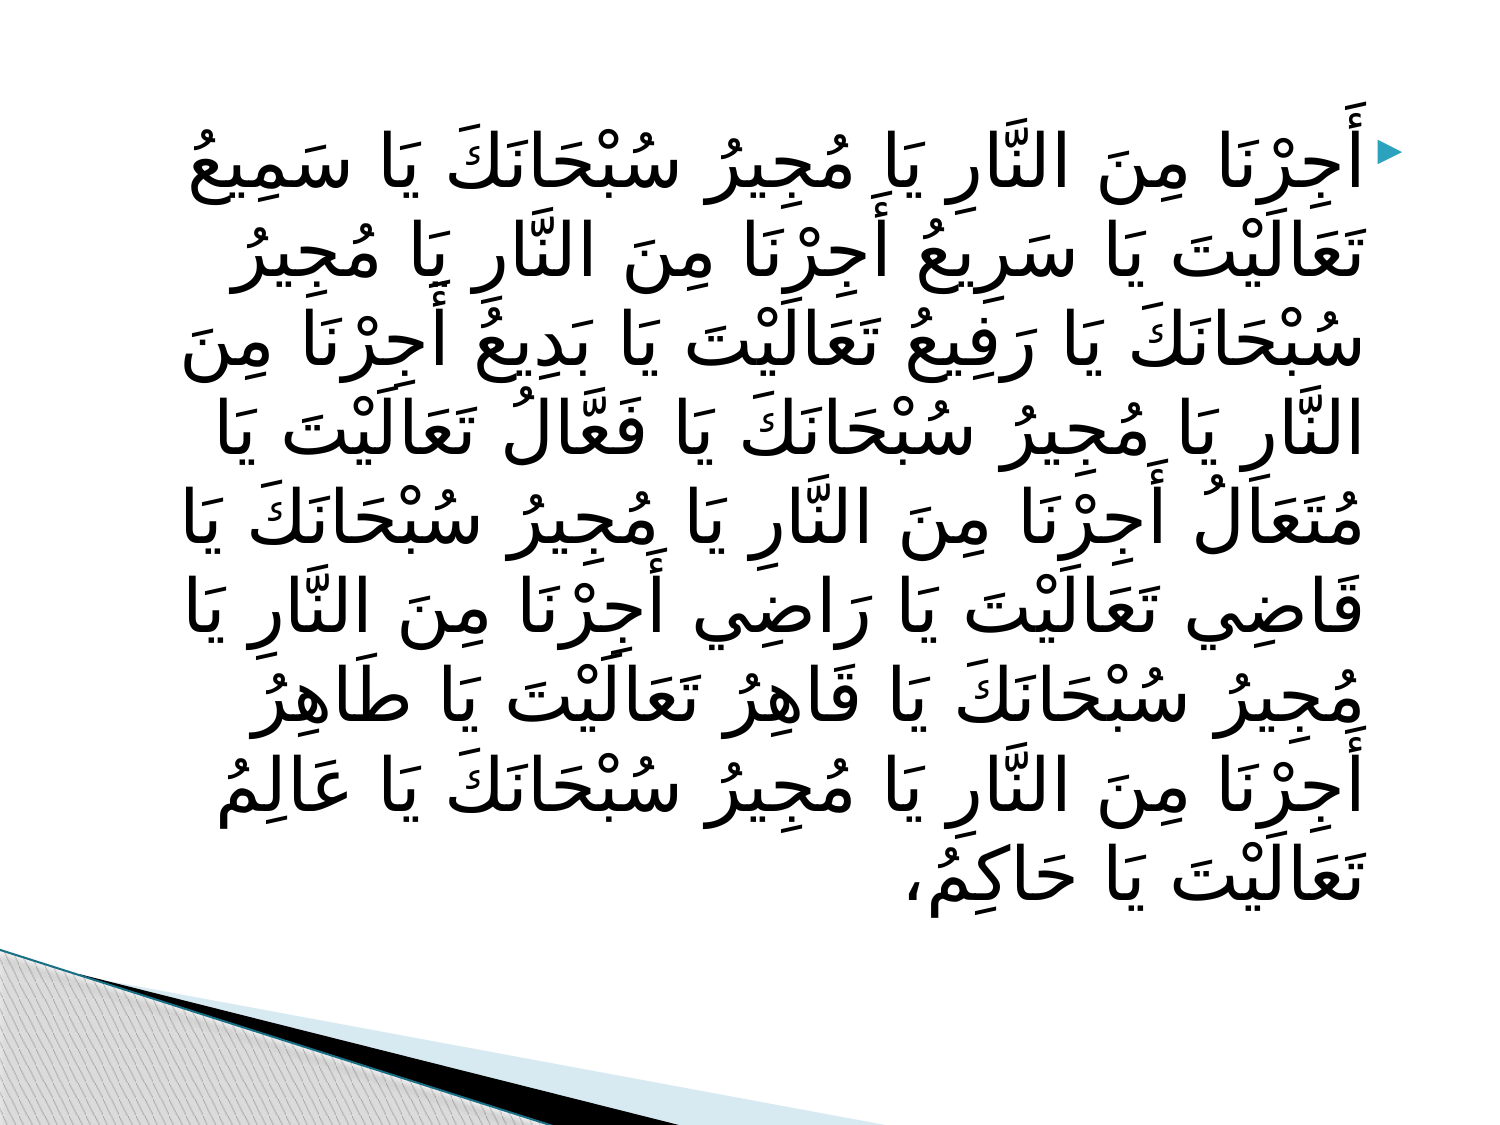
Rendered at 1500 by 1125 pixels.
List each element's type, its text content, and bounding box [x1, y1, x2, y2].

list أَجِرْنَا مِنَ النَّارِ يَا مُجِيرُ سُبْحَانَكَ يَا سَمِيعُ تَعَالَيْتَ يَا سَرِيعُ أَجِرْنَا مِنَ النَّارِ يَا مُجِيرُ سُبْحَانَكَ يَا رَفِيعُ تَعَالَيْتَ يَا بَدِيعُ أَجِرْنَا مِنَ النَّارِ يَا مُجِيرُ سُبْحَانَكَ يَا فَعَّالُ تَعَالَيْتَ يَا مُتَعَالُ أَجِرْنَا مِنَ النَّارِ يَا مُجِيرُ سُبْحَانَكَ يَا قَاضِي تَعَالَيْتَ يَا رَاضِي أَجِرْنَا مِنَ النَّارِ يَا مُجِيرُ سُبْحَانَكَ يَا قَاهِرُ تَعَالَيْتَ يَا طَاهِرُ أَجِرْنَا مِنَ النَّارِ يَا مُجِيرُ سُبْحَانَكَ يَا عَالِمُ تَعَالَيْتَ يَا حَاكِمُ، [75, 105, 1430, 1013]
